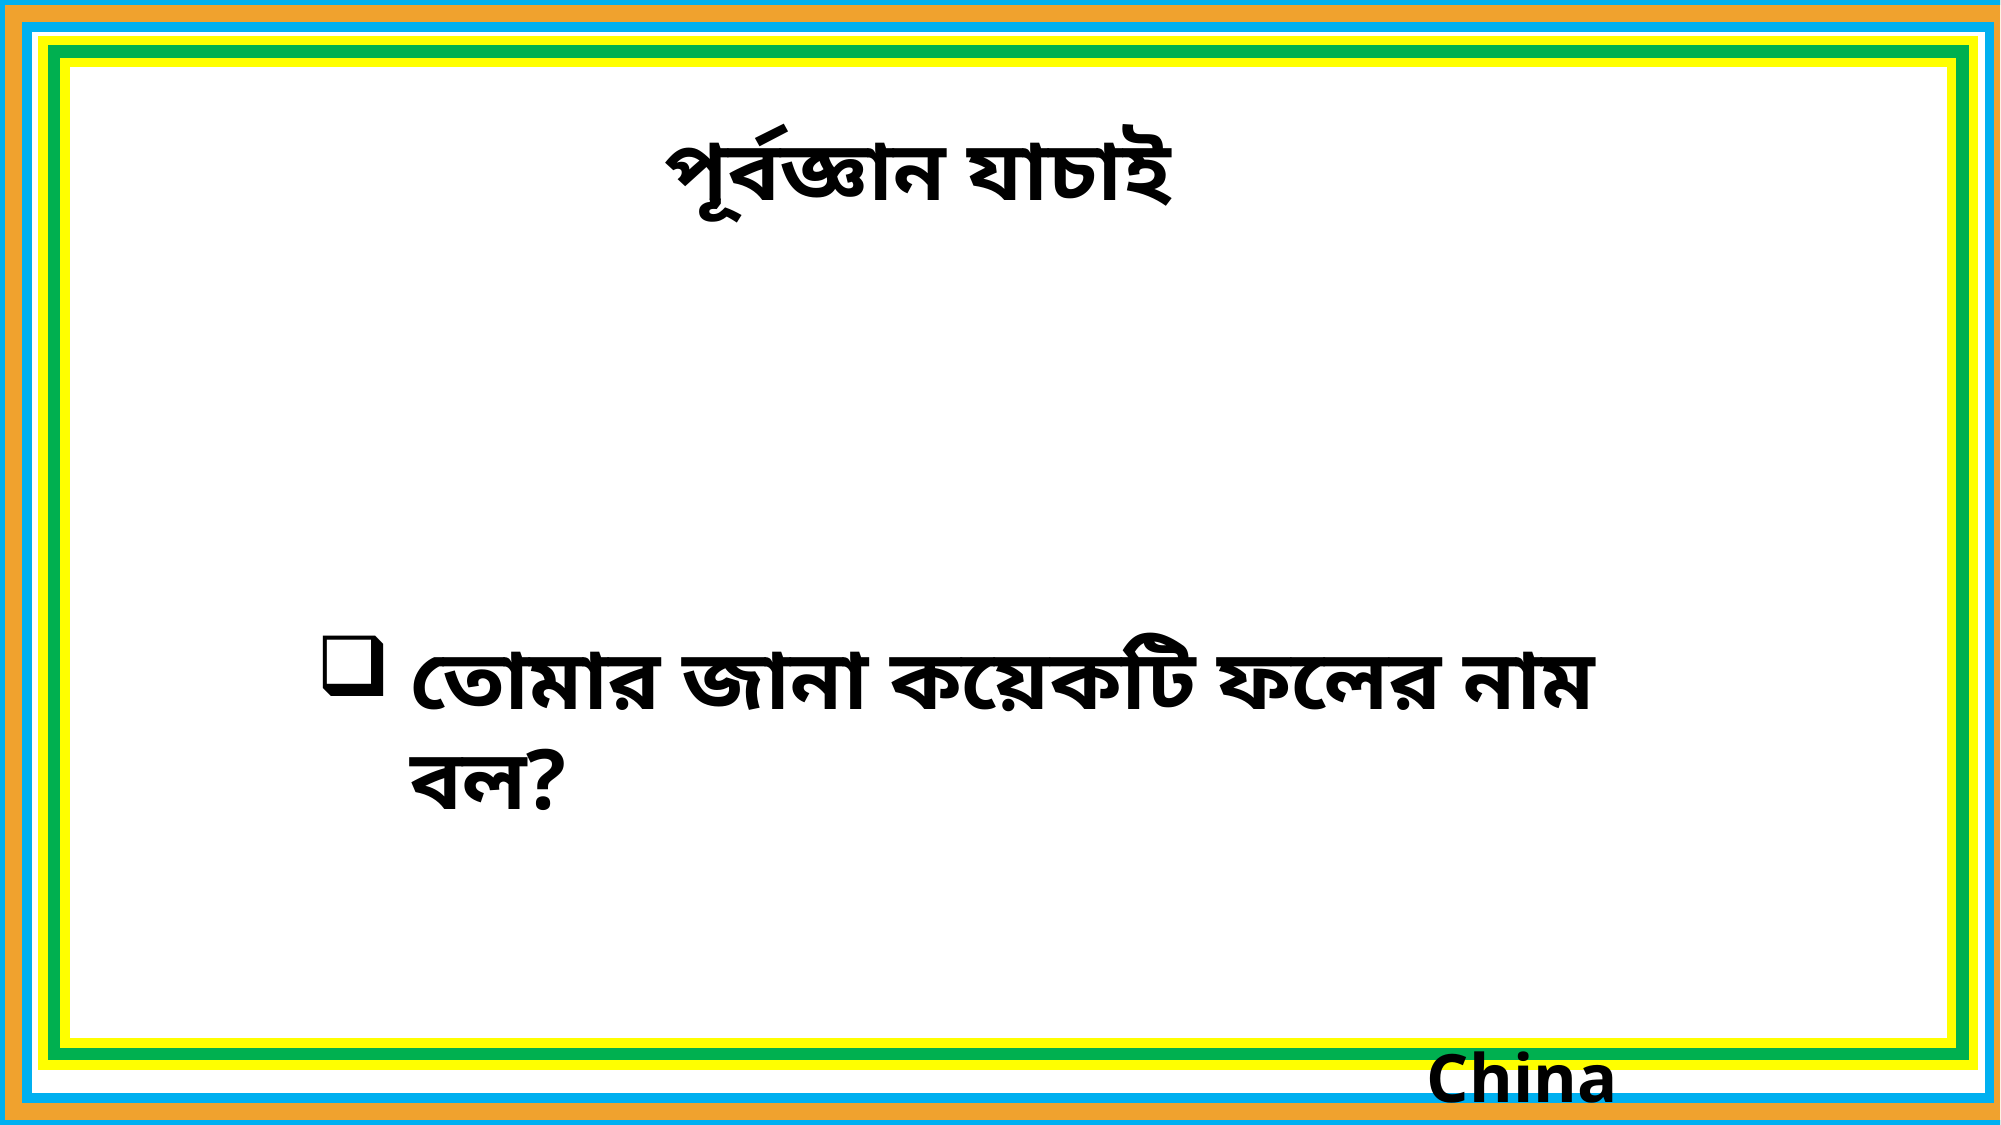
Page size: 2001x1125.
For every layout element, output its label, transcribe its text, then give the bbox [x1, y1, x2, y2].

text_box পূর্বজ্ঞান যাচাই [649, 109, 1627, 225]
text_box তোমার জানা কয়েকটি ফলের নাম বল? [301, 618, 1703, 834]
